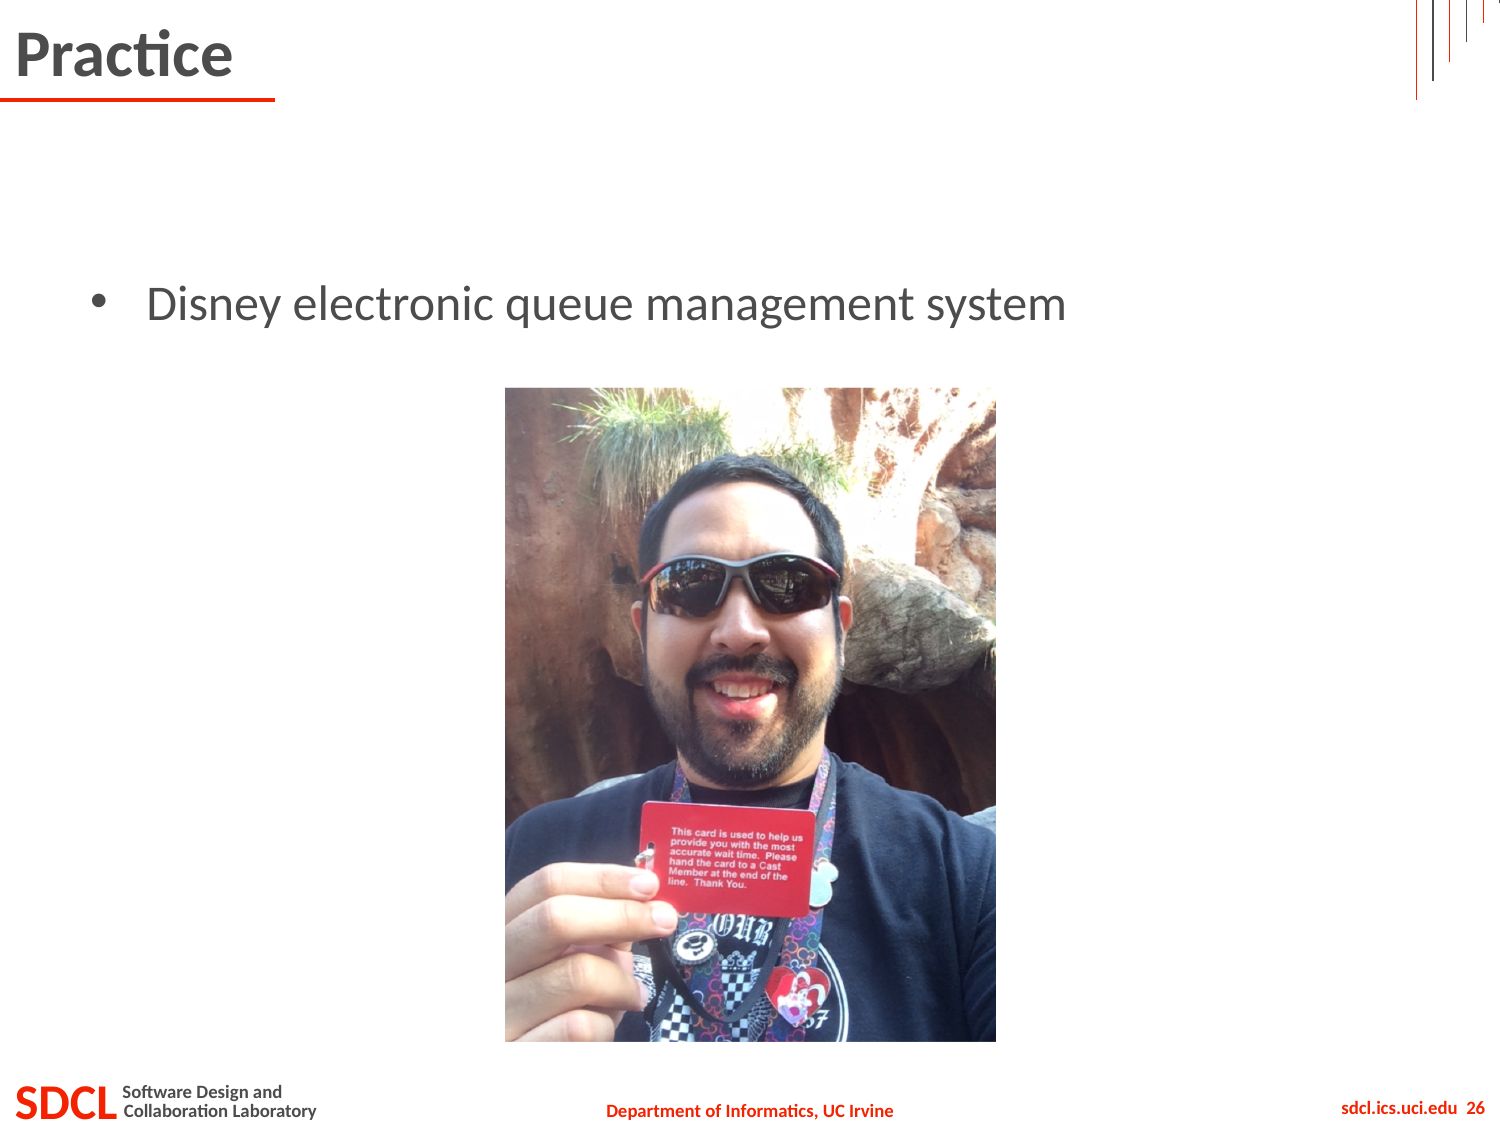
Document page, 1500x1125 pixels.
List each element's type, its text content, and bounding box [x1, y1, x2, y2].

title Practice [0, 0, 1350, 100]
picture [422, 388, 1078, 1041]
list Disney electronic queue management system [75, 262, 1417, 1005]
